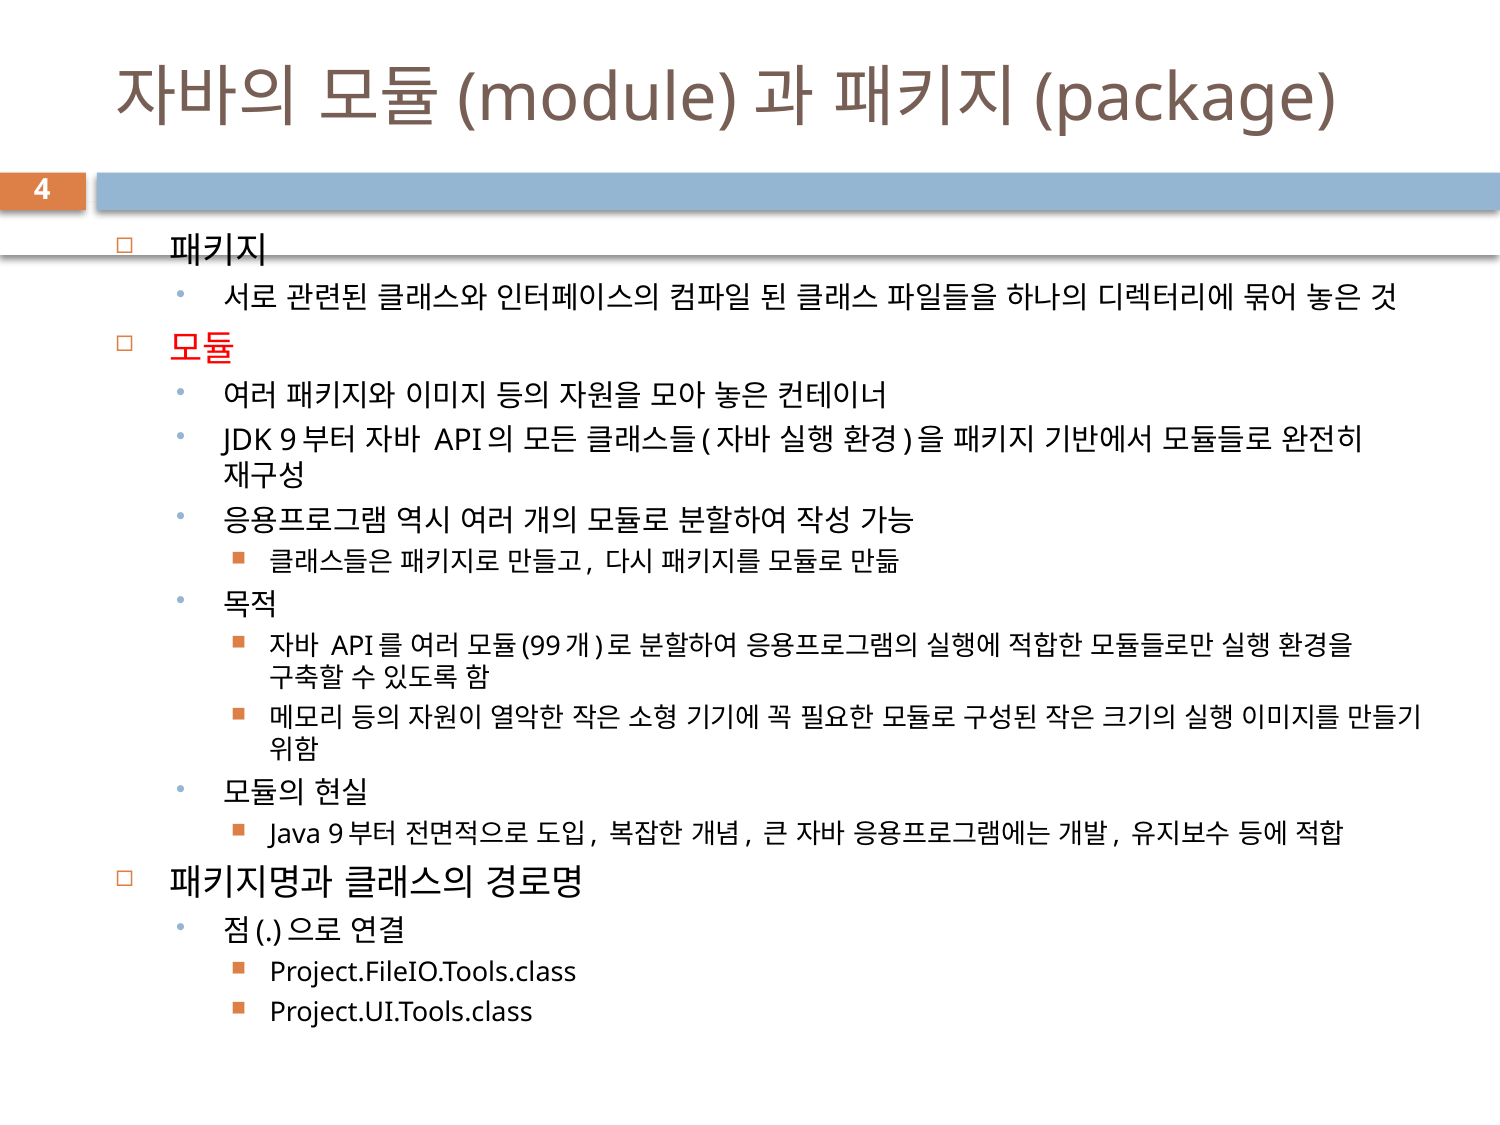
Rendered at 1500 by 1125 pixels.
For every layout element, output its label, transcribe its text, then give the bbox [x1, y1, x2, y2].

list 패키지 서로 관련된 클래스와 인터페이스의 컴파일 된 클래스 파일들을 하나의 디렉터리에 묶어 놓은 것 모듈 여러 패키지와 이미지 등의 자원을 모아 놓은 컨테이너 JDK 9부터 자바 API의 모든 클래스들(자바 실행 환경)을 패키지 기반에서 모듈들로 완전히 재구성 응용프로그램 역시 여러 개의 모듈로 분할하여 작성 가능 클래스들은 패키지로 만들고, 다시 패키지를 모듈로 만듦 목적 자바 API를 여러 모듈(99개)로 분할하여 응용프로그램의 실행에 적합한 모듈들로만 실행 환경을 구축할 수 있도록 함 메모리 등의 자원이 열악한 작은 소형 기기에 꼭 필요한 모듈로 구성된 작은 크기의 실행 이미지를 만들기 위함 모듈의 현실 Java 9부터 전면적으로 도입, 복잡한 개념, 큰 자바 응용프로그램에는 개발, 유지보수 등에 적합 패키지명과 클래스의 경로명 점(.)으로 연결 Project.FileIO.Tools.class Project.UI.Tools.class [100, 219, 1438, 1047]
slide_number 4 [0, 170, 87, 211]
title 자바의 모듈(module)과 패키지(package) [100, 37, 1438, 149]
